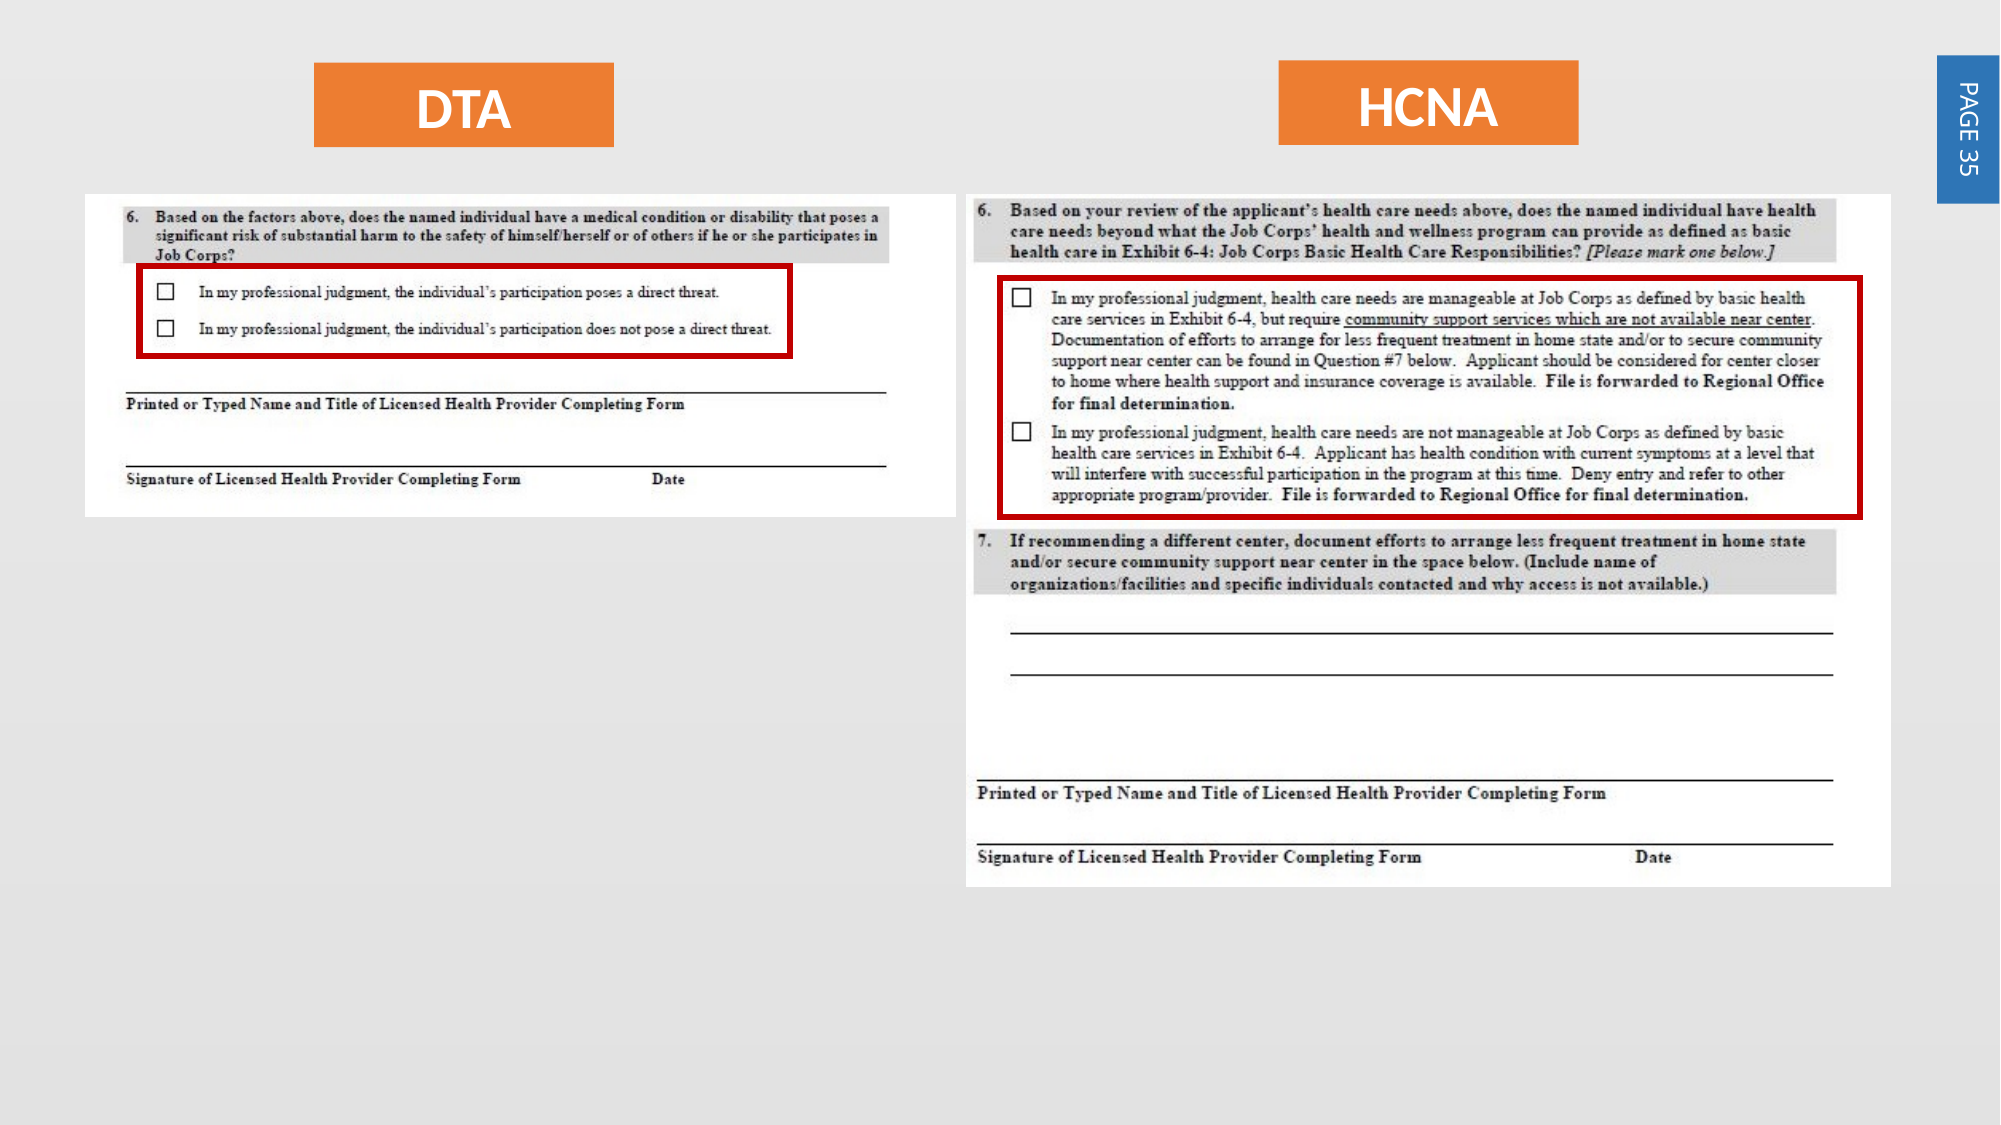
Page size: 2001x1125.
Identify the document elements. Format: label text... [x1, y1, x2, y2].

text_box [85, 194, 956, 517]
text_box DTA [314, 62, 614, 148]
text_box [966, 194, 1891, 887]
text_box HCNA [1278, 60, 1579, 145]
